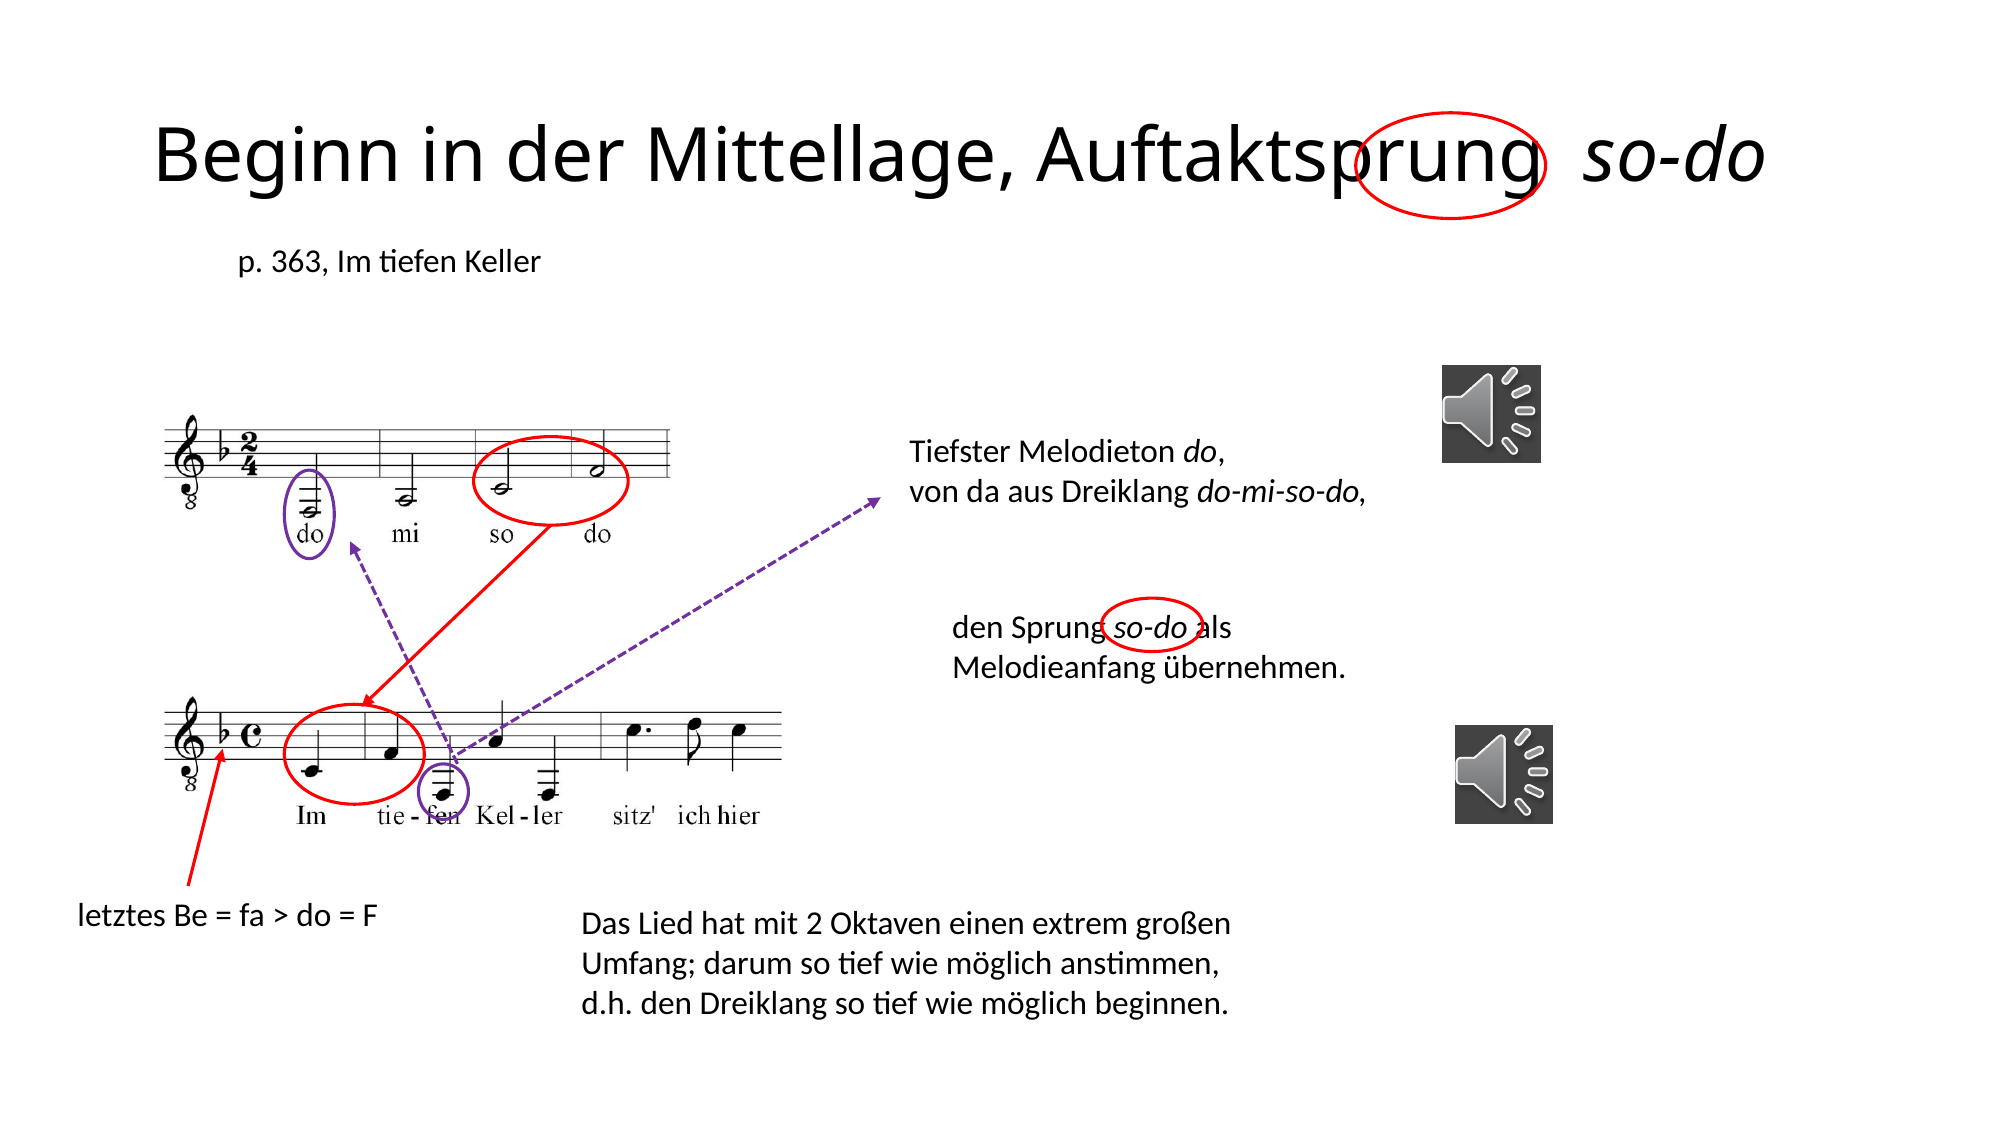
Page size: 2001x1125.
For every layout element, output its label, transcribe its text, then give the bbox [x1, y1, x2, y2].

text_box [188, 748, 223, 886]
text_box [350, 541, 458, 764]
picture [1441, 363, 1542, 464]
text_box den Sprung so-do als Melodieanfang übernehmen. [937, 598, 1442, 693]
text_box letztes Be = fa > do = F [62, 886, 506, 941]
text_box [296, 554, 322, 560]
text_box Tiefster Melodieton do, von da aus Dreiklang do-mi-so-do, [894, 421, 1408, 517]
text_box p. 363, Im tiefen Keller [222, 231, 848, 287]
picture [137, 381, 750, 554]
text_box Das Lied hat mit 2 Oktaven einen extrem großen Umfang; darum so tief wie möglich anstimmen, d.h. den Dreiklang so tief wie möglich beginnen. [566, 893, 1270, 1029]
text_box [1100, 597, 1204, 653]
picture [137, 680, 810, 854]
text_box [361, 525, 551, 707]
picture [1454, 724, 1555, 825]
text_box [1354, 111, 1547, 220]
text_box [457, 497, 881, 755]
title Beginn in der Mittellage, Auftaktsprung so-do [137, 59, 1863, 255]
